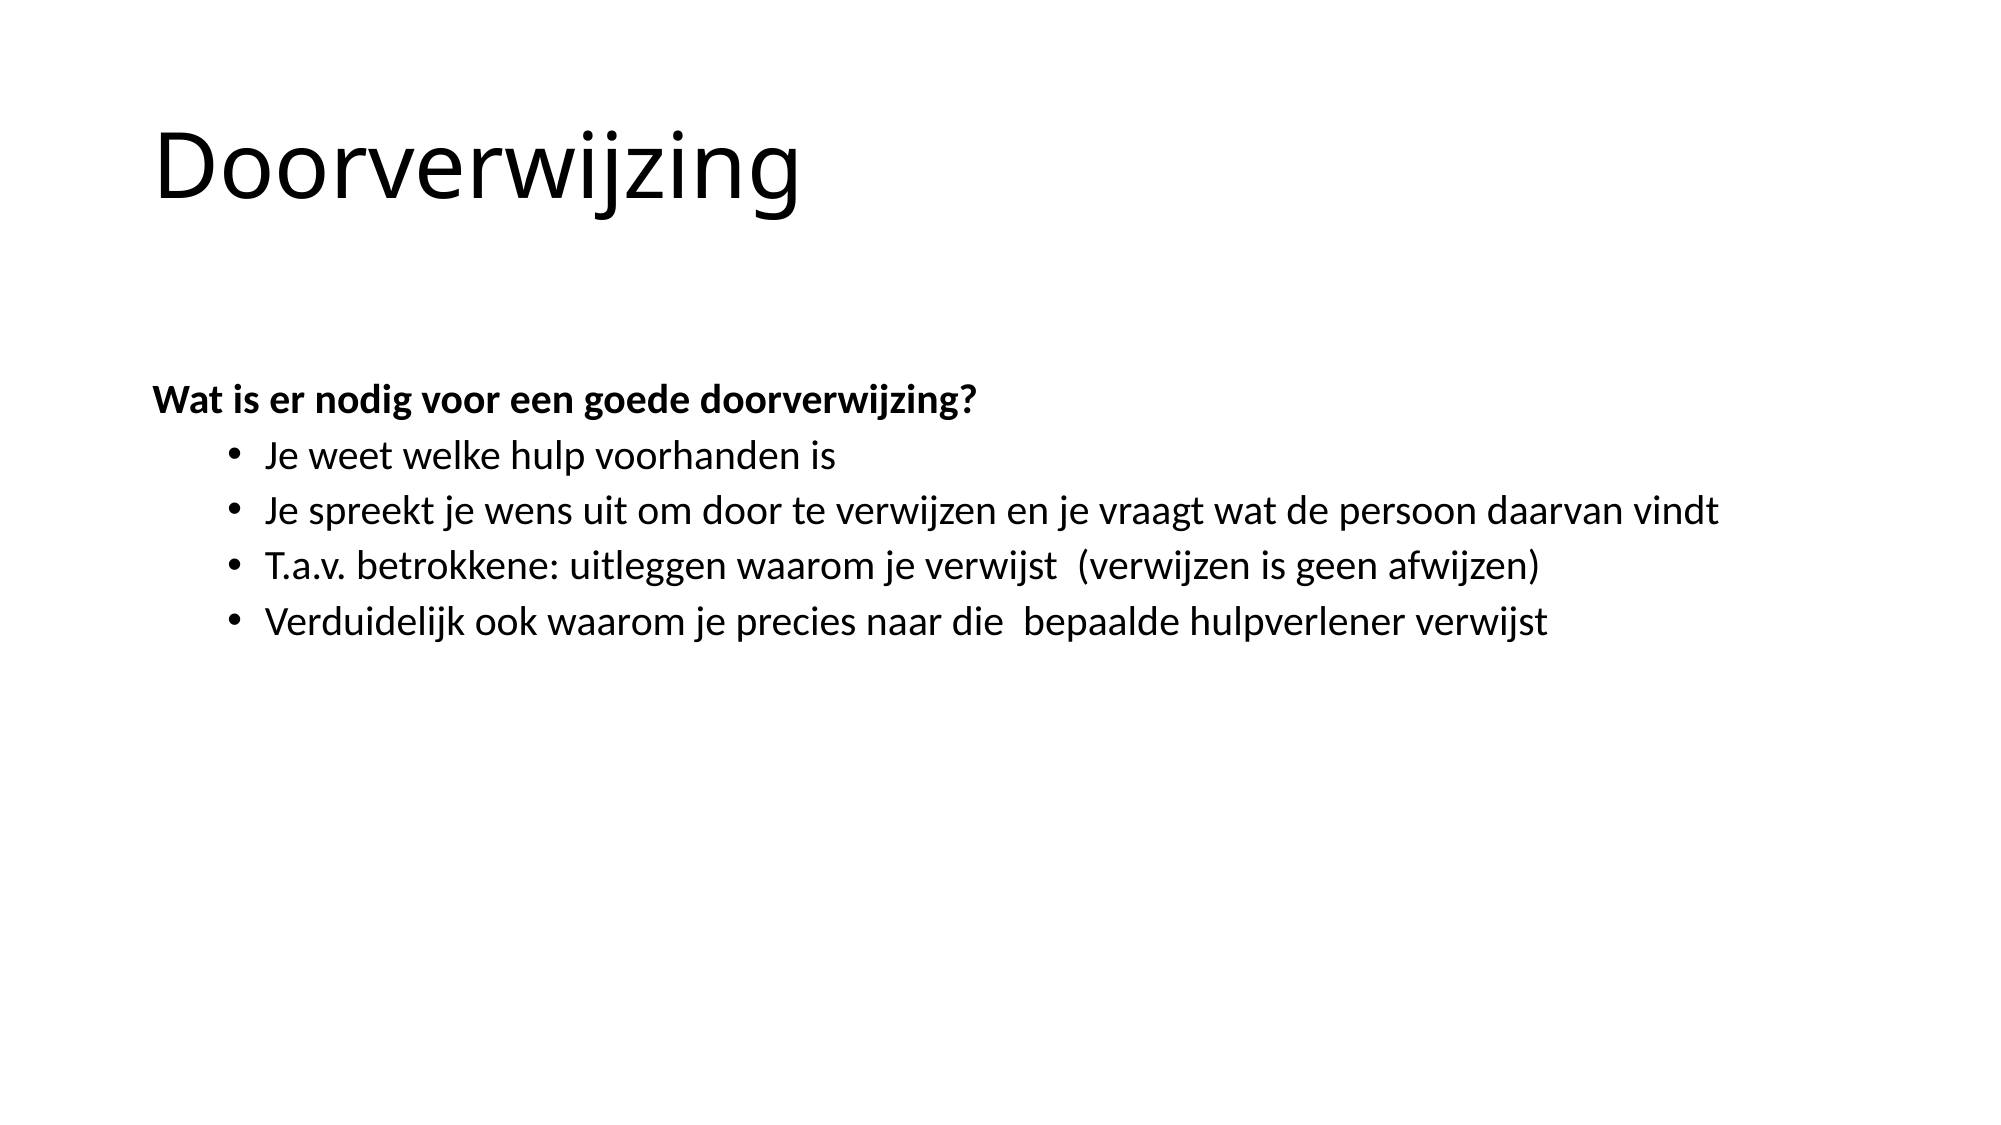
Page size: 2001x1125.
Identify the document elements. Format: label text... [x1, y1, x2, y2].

title Doorverwijzing [137, 59, 1863, 278]
list Wat is er nodig voor een goede doorverwijzing? Je weet welke hulp voorhanden is Je spreekt je wens uit om door te verwijzen en je vraagt wat de persoon daarvan vindt T.a.v. betrokkene: uitleggen waarom je verwijst (verwijzen is geen afwijzen) Verduidelijk ook waarom je precies naar die bepaalde hulpverlener verwijst [137, 299, 1863, 1014]
